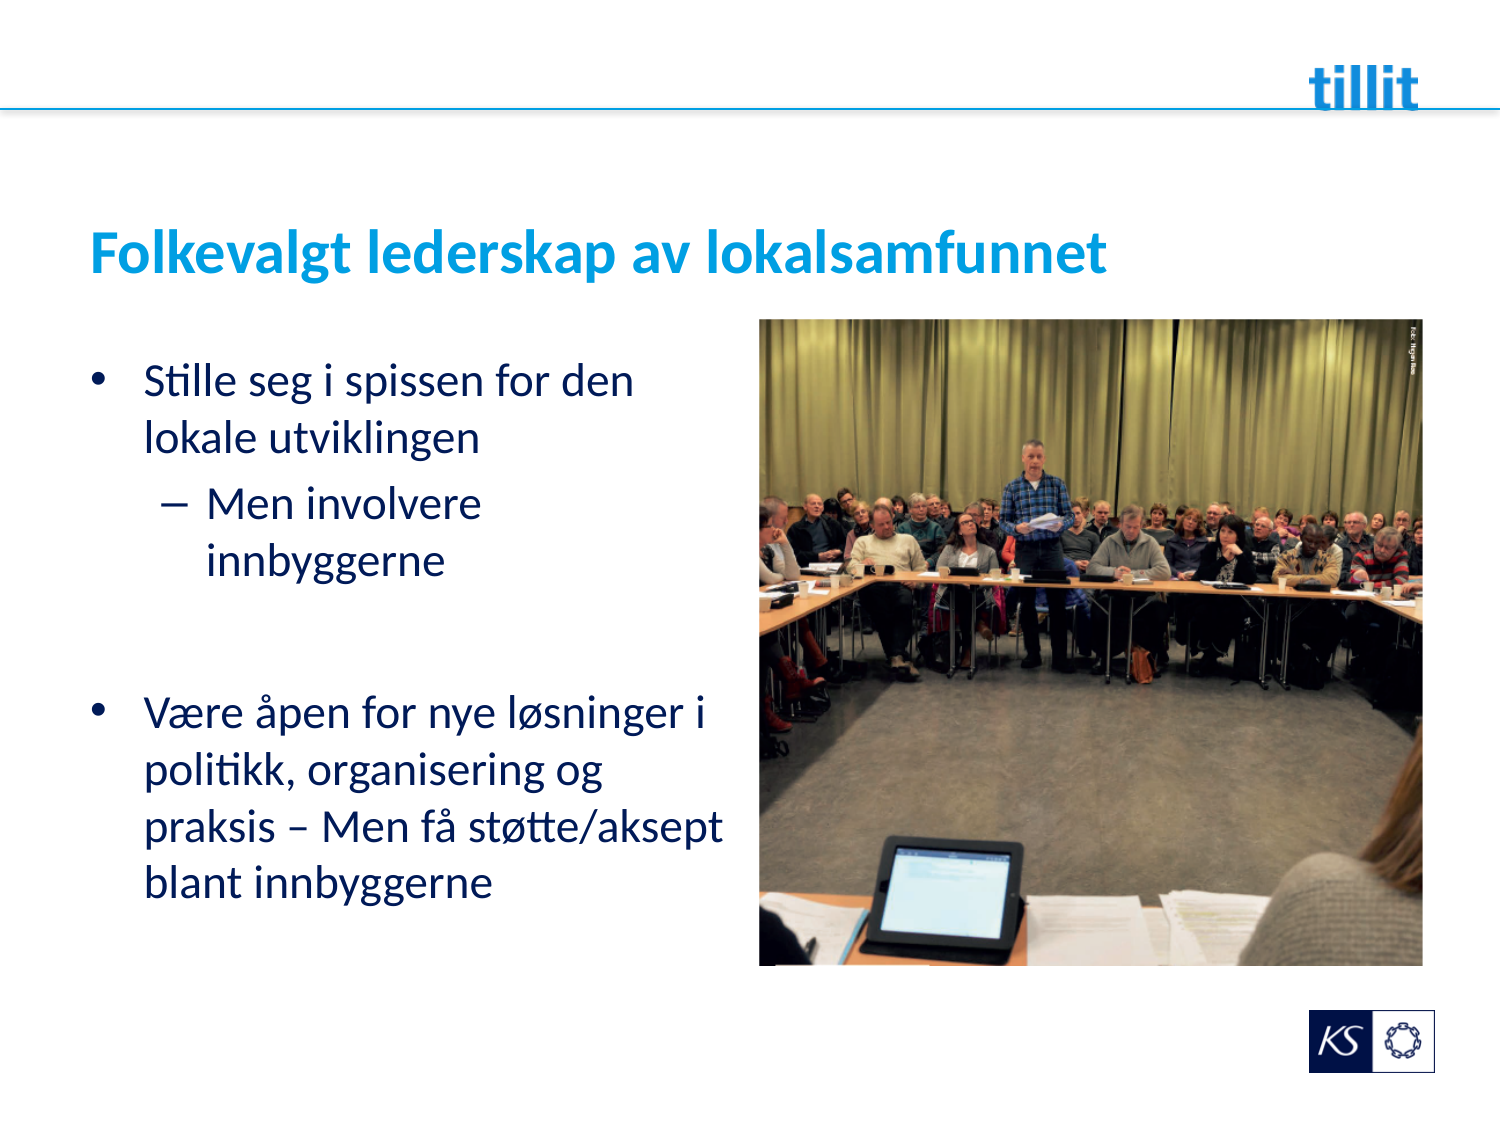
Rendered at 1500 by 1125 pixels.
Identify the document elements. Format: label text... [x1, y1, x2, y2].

list Stille seg i spissen for den lokale utviklingen Men involvere innbyggerne Være åpen for nye løsninger i politikk, organisering og praksis – Men få støtte/aksept blant innbyggerne [75, 341, 743, 952]
picture [1309, 65, 1418, 107]
picture [1309, 1010, 1435, 1073]
title Folkevalgt lederskap av lokalsamfunnet [75, 155, 1425, 342]
picture [757, 317, 1426, 966]
